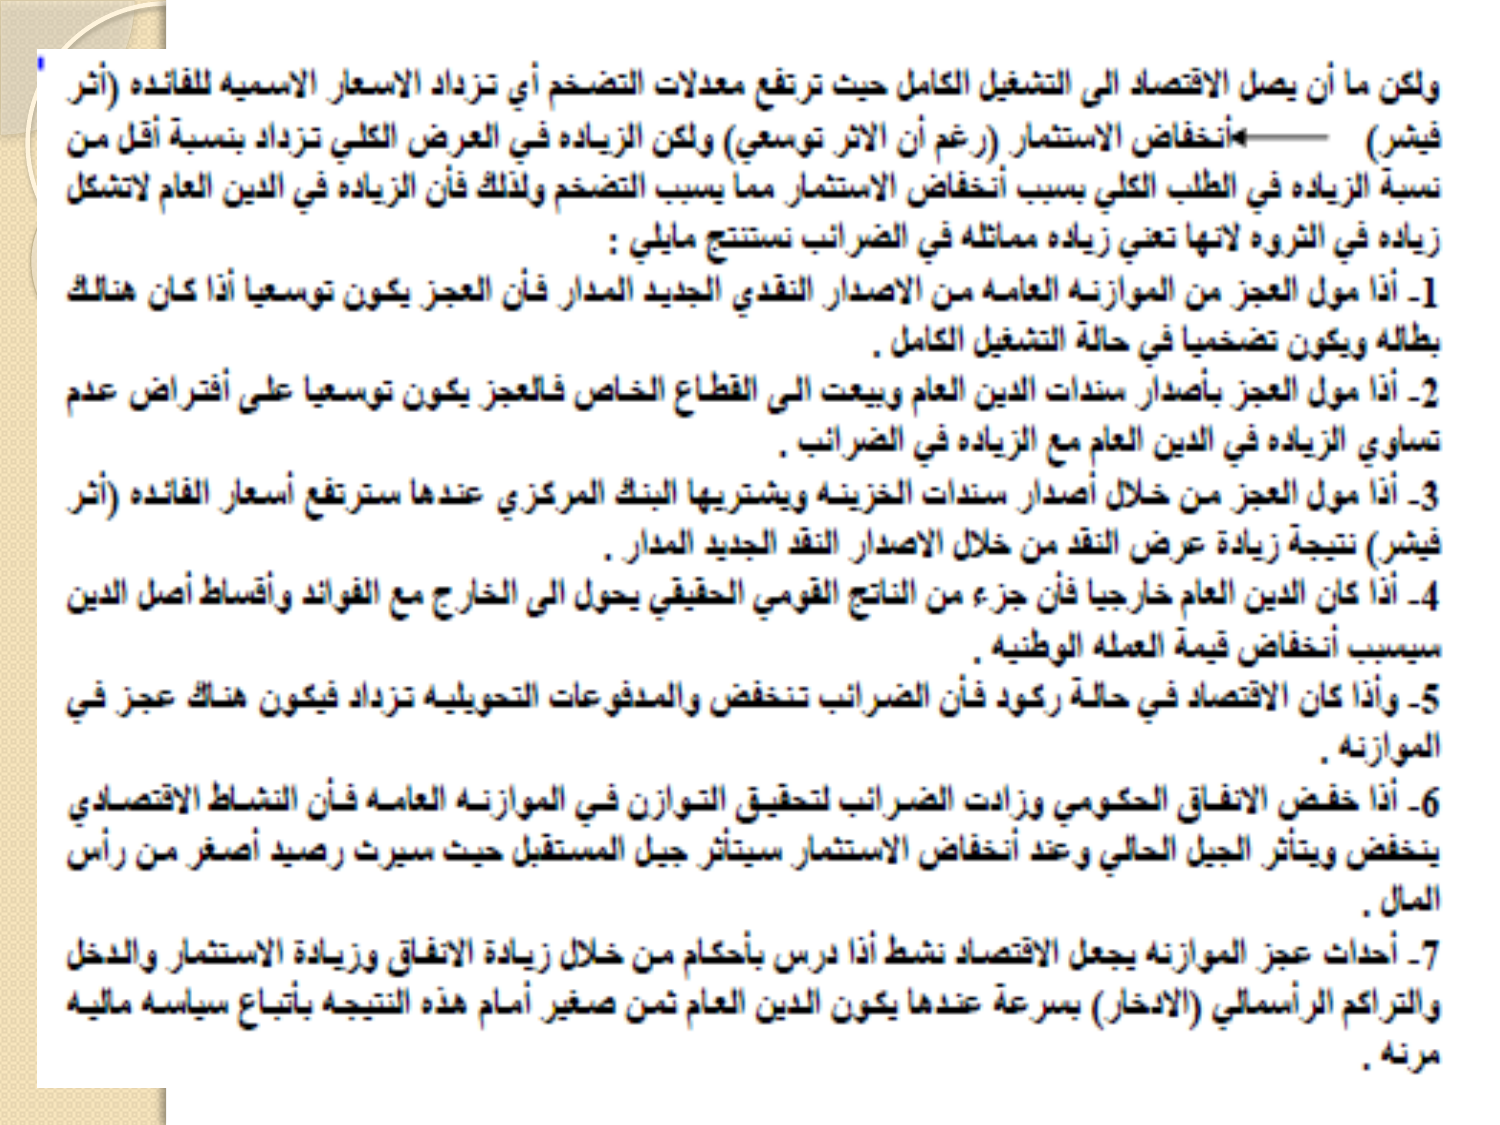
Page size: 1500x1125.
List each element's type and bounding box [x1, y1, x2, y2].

list [37, 49, 1463, 1088]
